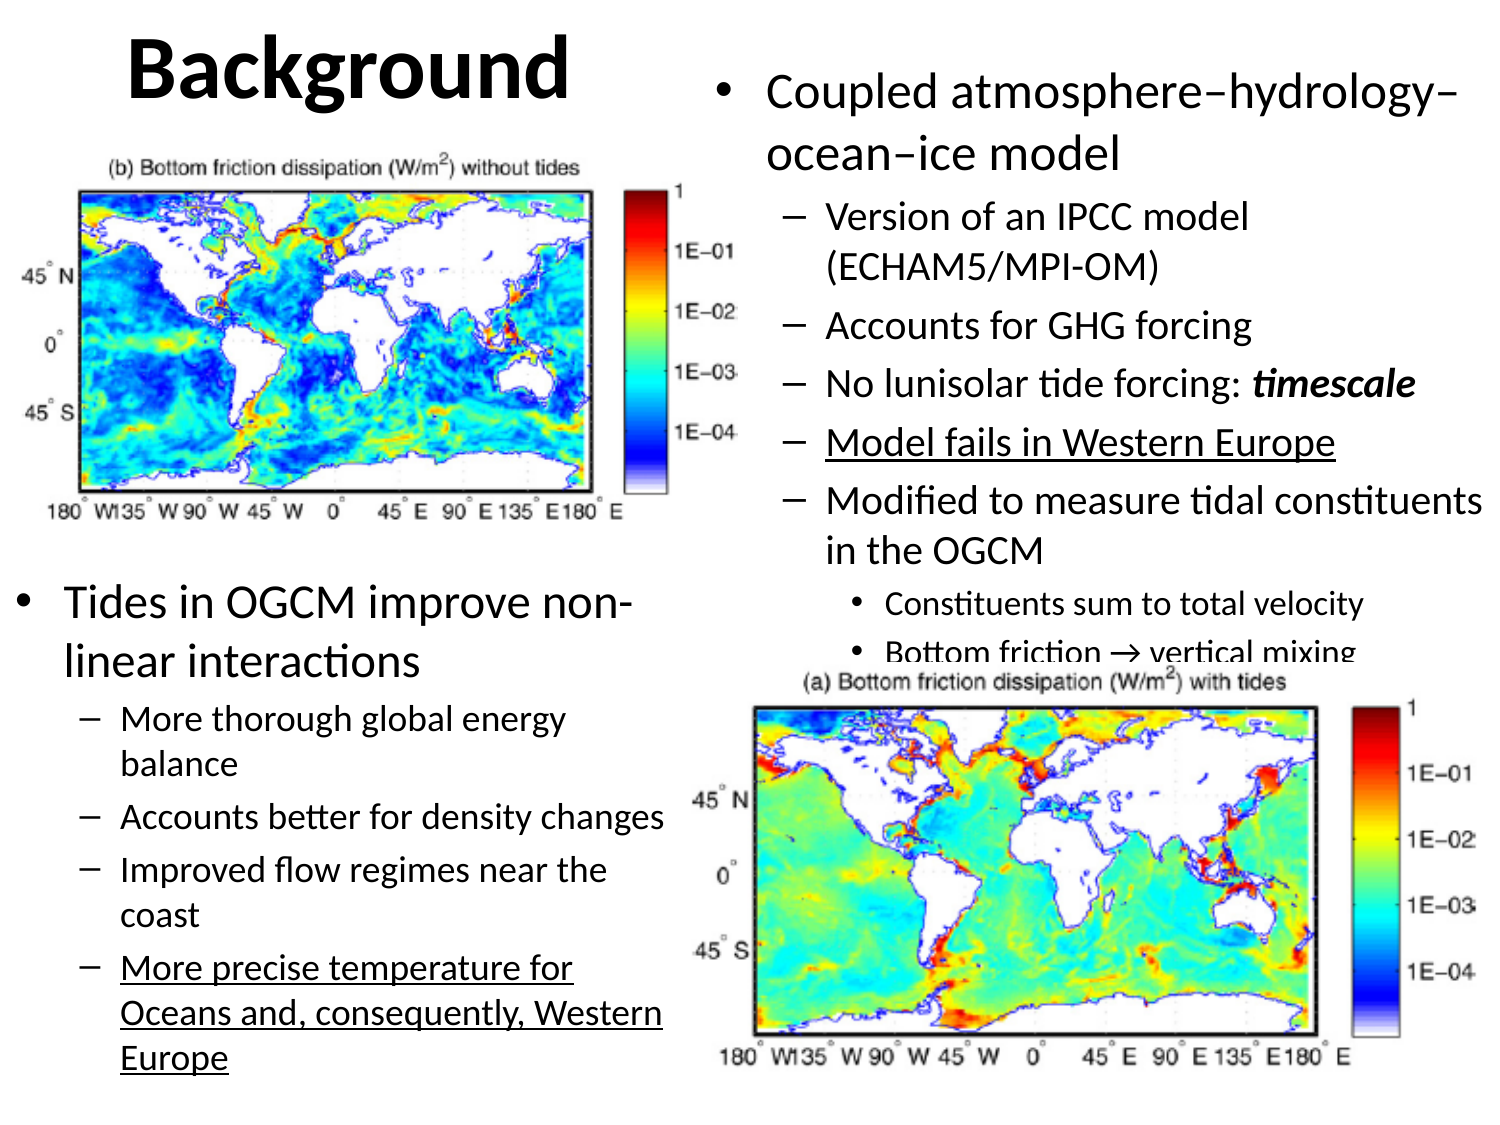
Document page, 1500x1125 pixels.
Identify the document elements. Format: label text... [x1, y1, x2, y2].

text_box Tides in OGCM improve non-linear interactions More thorough global energy balance Accounts better for density changes Improved flow regimes near the coast More precise temperature for Oceans and, consequently, Western Europe [0, 562, 688, 1125]
list Coupled atmosphere–hydrology–ocean–ice model Version of an IPCC model (ECHAM5/MPI-OM) Accounts for GHG forcing No lunisolar tide forcing: timescale Model fails in Western Europe Modified to measure tidal constituents in the OGCM Constituents sum to total velocity Bottom friction → vertical mixing [699, 50, 1500, 688]
picture [16, 149, 738, 526]
picture [687, 662, 1481, 1076]
title Background [87, 0, 613, 125]
